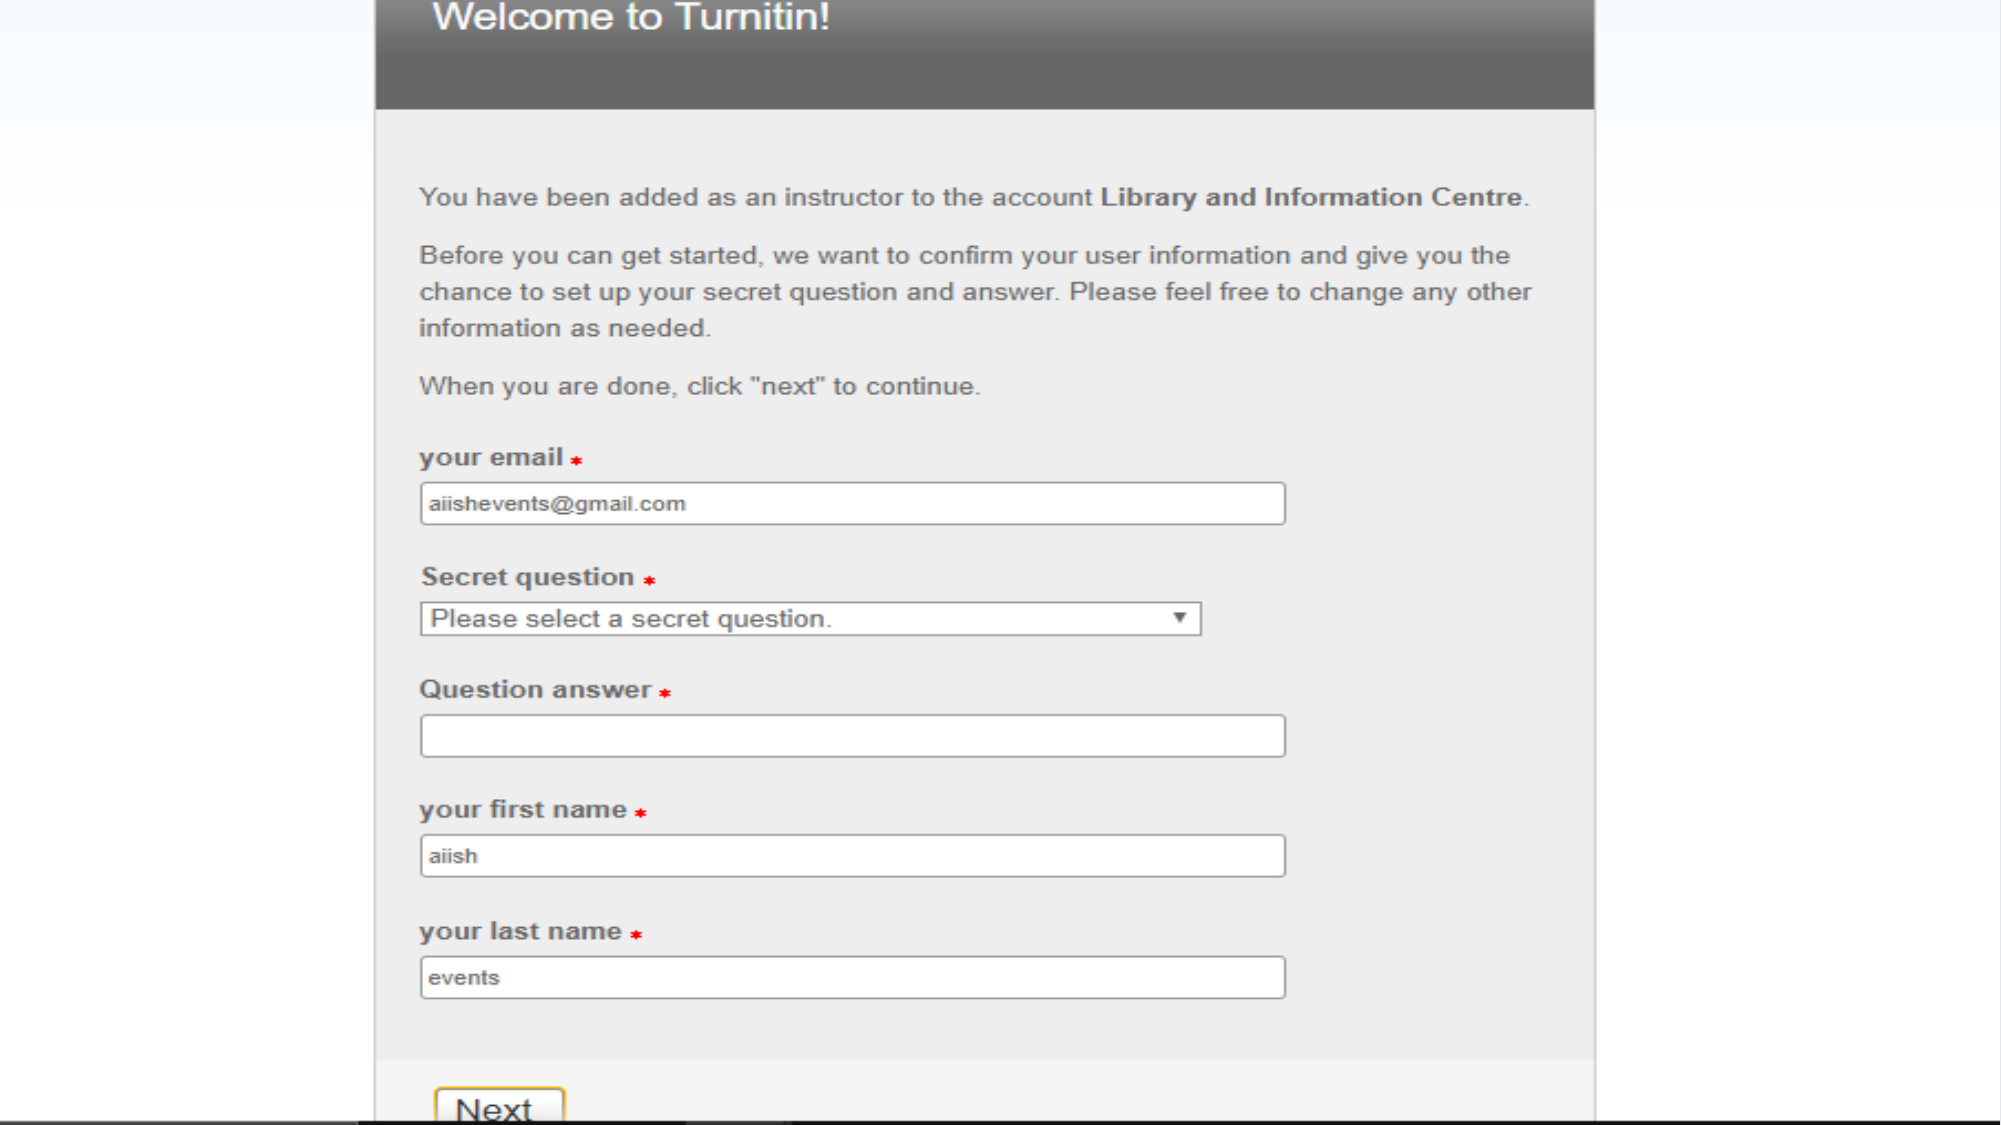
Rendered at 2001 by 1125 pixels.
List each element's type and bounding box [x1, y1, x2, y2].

list [0, 0, 2000, 1125]
